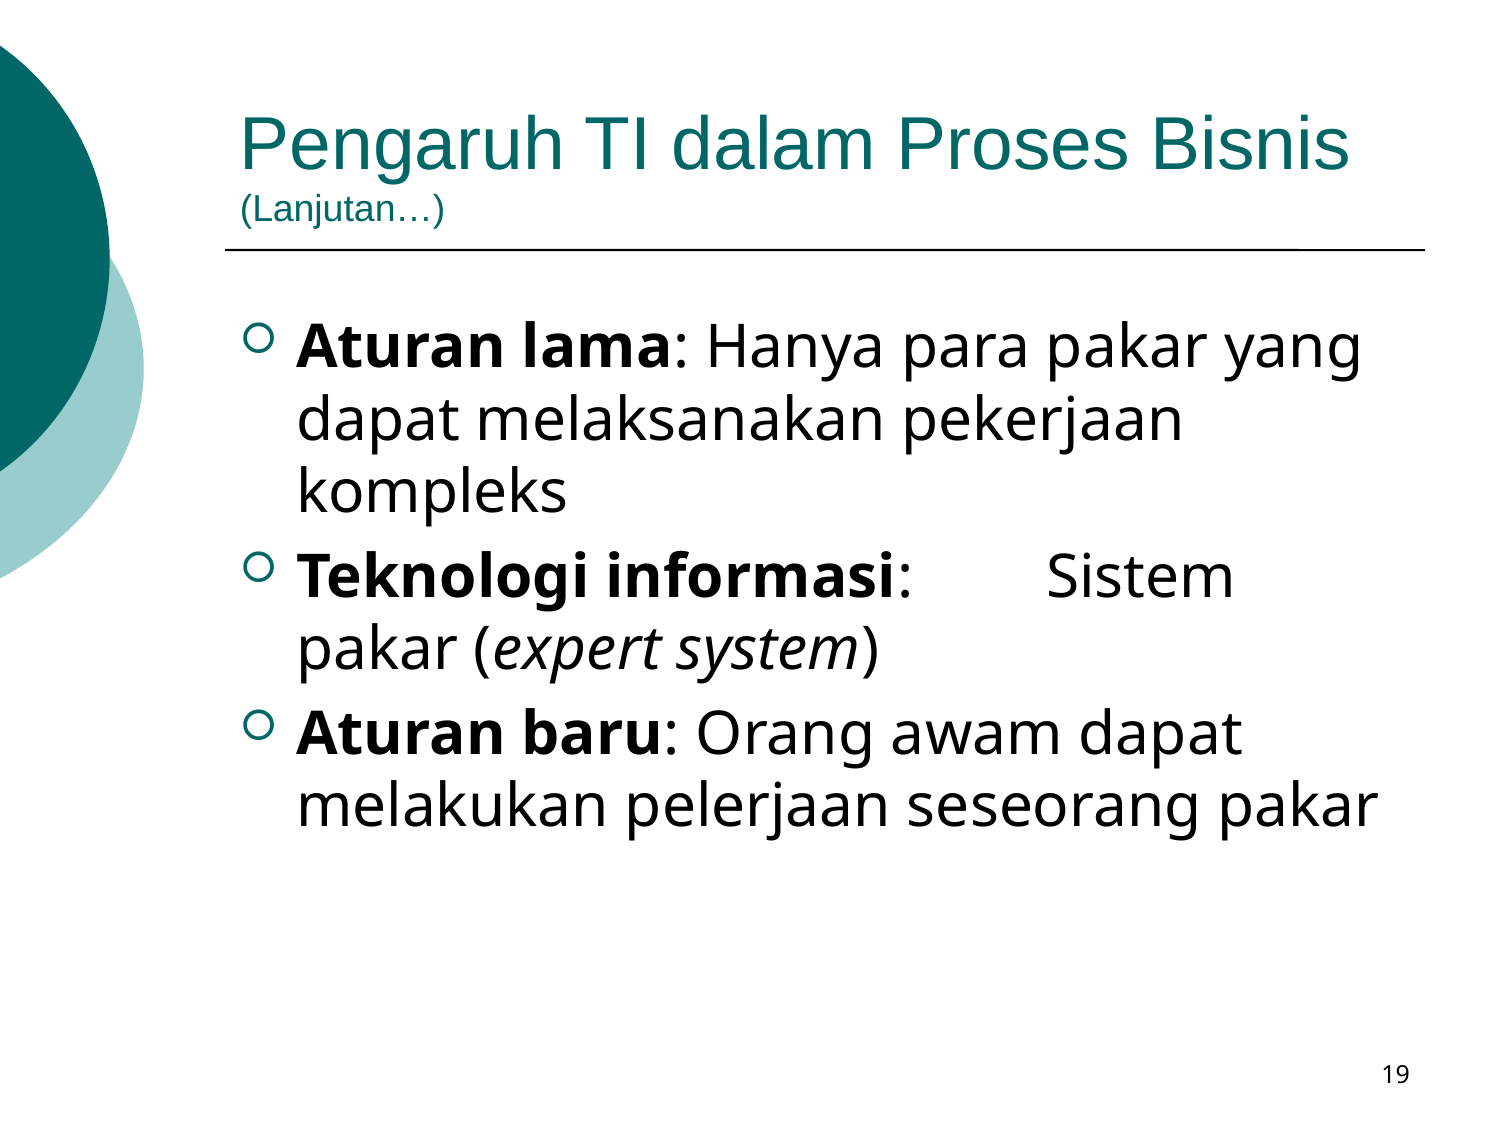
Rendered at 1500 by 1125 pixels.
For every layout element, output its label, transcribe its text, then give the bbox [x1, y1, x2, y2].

slide_number 19 [1074, 1024, 1426, 1101]
list Aturan lama: Hanya para pakar yang dapat melaksanakan pekerjaan kompleks Teknologi informasi: Sistem pakar (expert system) Aturan baru: Orang awam dapat melakukan pelerjaan seseorang pakar [224, 299, 1425, 975]
title Pengaruh TI dalam Proses Bisnis (Lanjutan…) [224, 49, 1425, 237]
